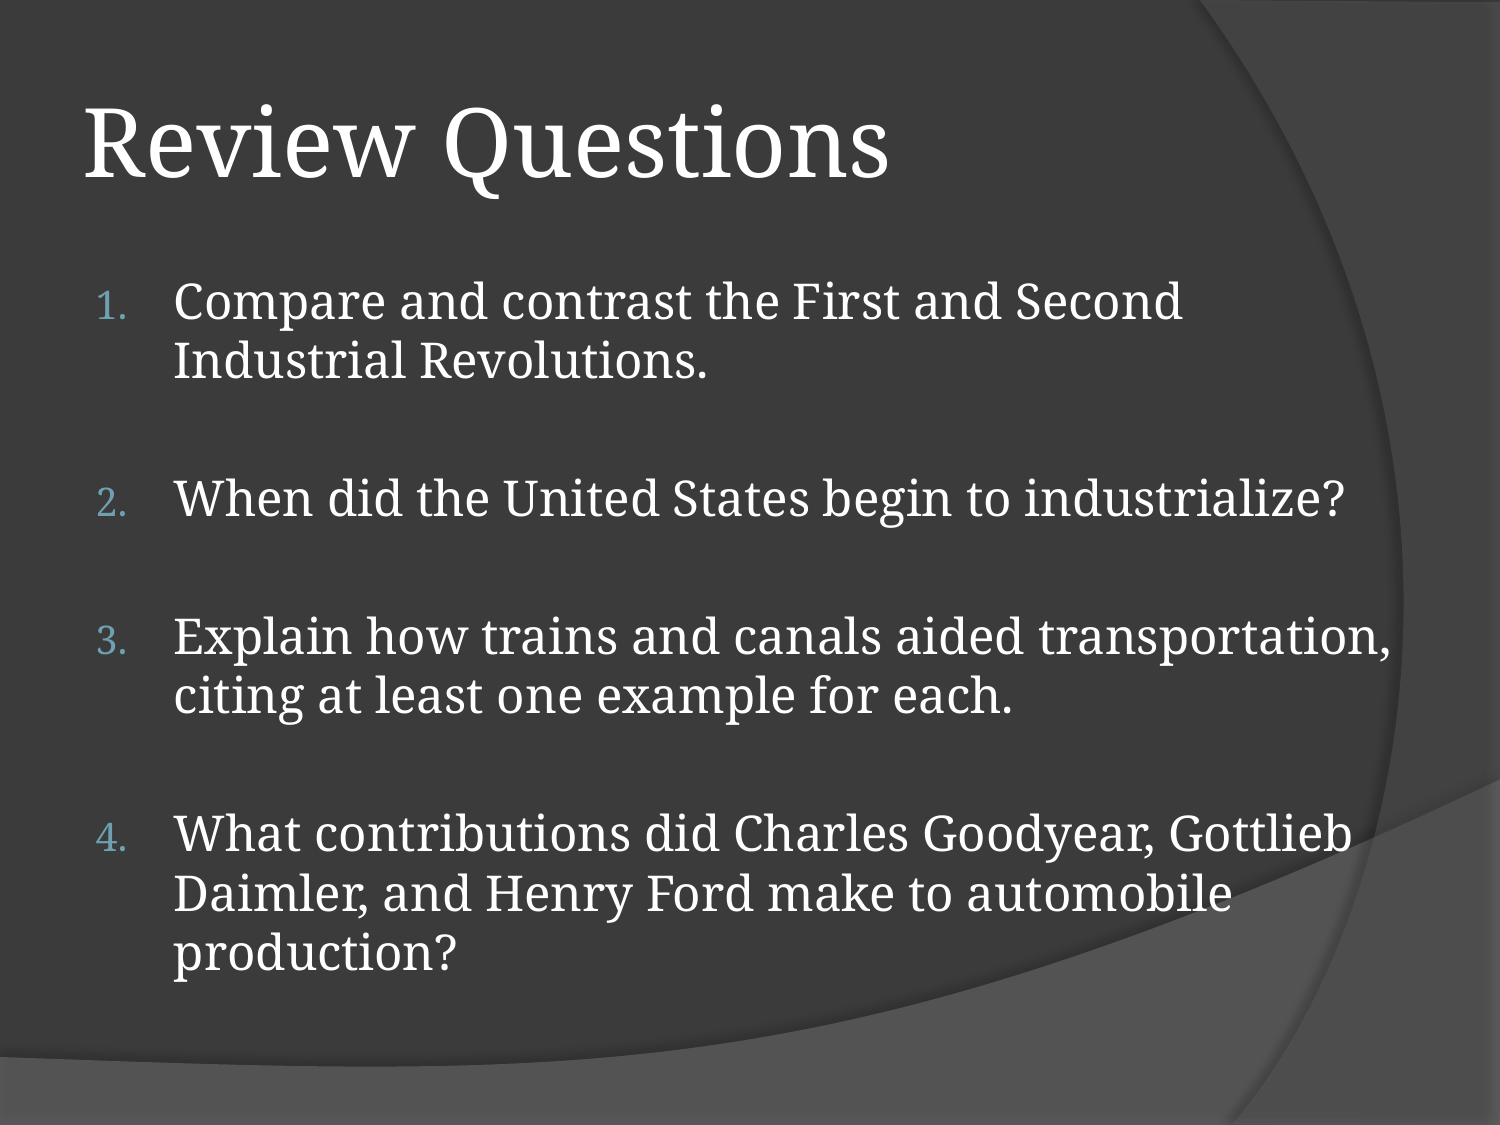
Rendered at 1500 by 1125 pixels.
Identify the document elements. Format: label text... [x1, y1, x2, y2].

title Review Questions [74, 44, 1301, 233]
list Compare and contrast the First and Second Industrial Revolutions. When did the United States begin to industrialize? Explain how trains and canals aided transportation, citing at least one example for each. What contributions did Charles Goodyear, Gottlieb Daimler, and Henry Ford make to automobile production? [74, 262, 1426, 1006]
